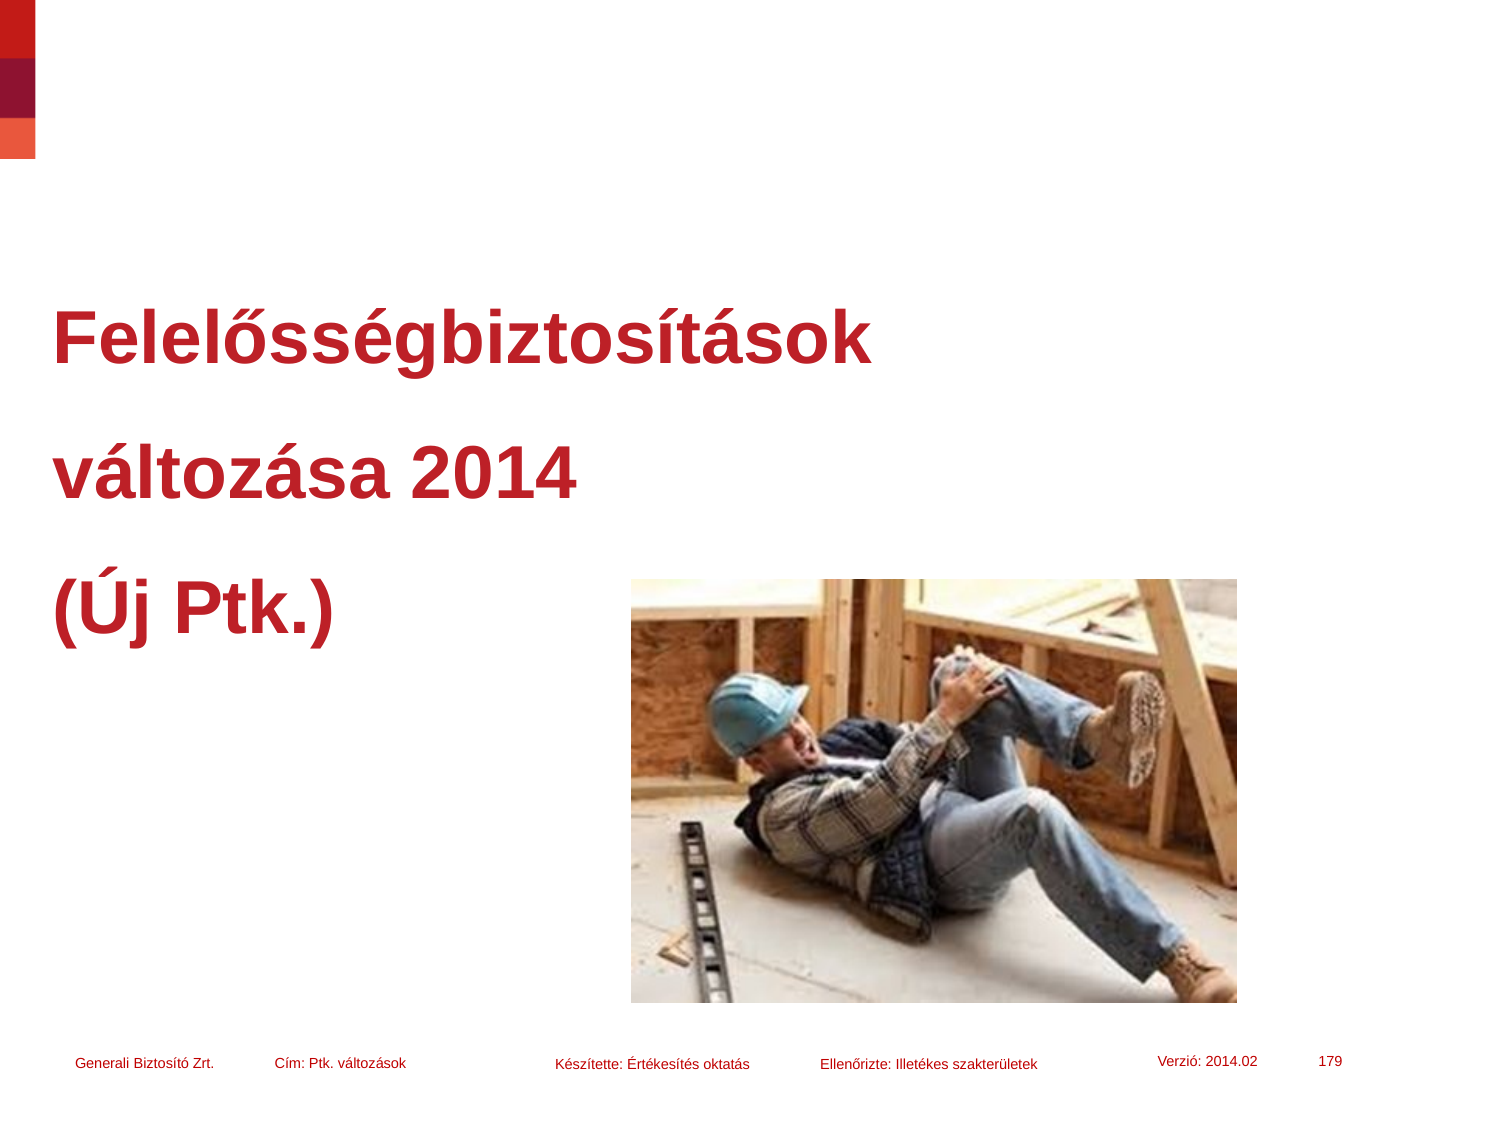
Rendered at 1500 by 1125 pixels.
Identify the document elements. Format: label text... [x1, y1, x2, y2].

text_box Cím: Ptk. változások [259, 1047, 449, 1080]
text_box Verzió: 2014.02 [1142, 1043, 1318, 1077]
text_box 179 [1303, 1044, 1376, 1081]
text_box Generali Biztosító Zrt. [60, 1046, 250, 1079]
text_box Ellenőrizte: Illetékes szakterületek [805, 1047, 1070, 1080]
title Felelősségbiztosítások változása 2014 (Új Ptk.) [52, 243, 1429, 387]
picture [631, 579, 1237, 1004]
text_box Készítette: Értékesítés oktatás [540, 1047, 786, 1080]
